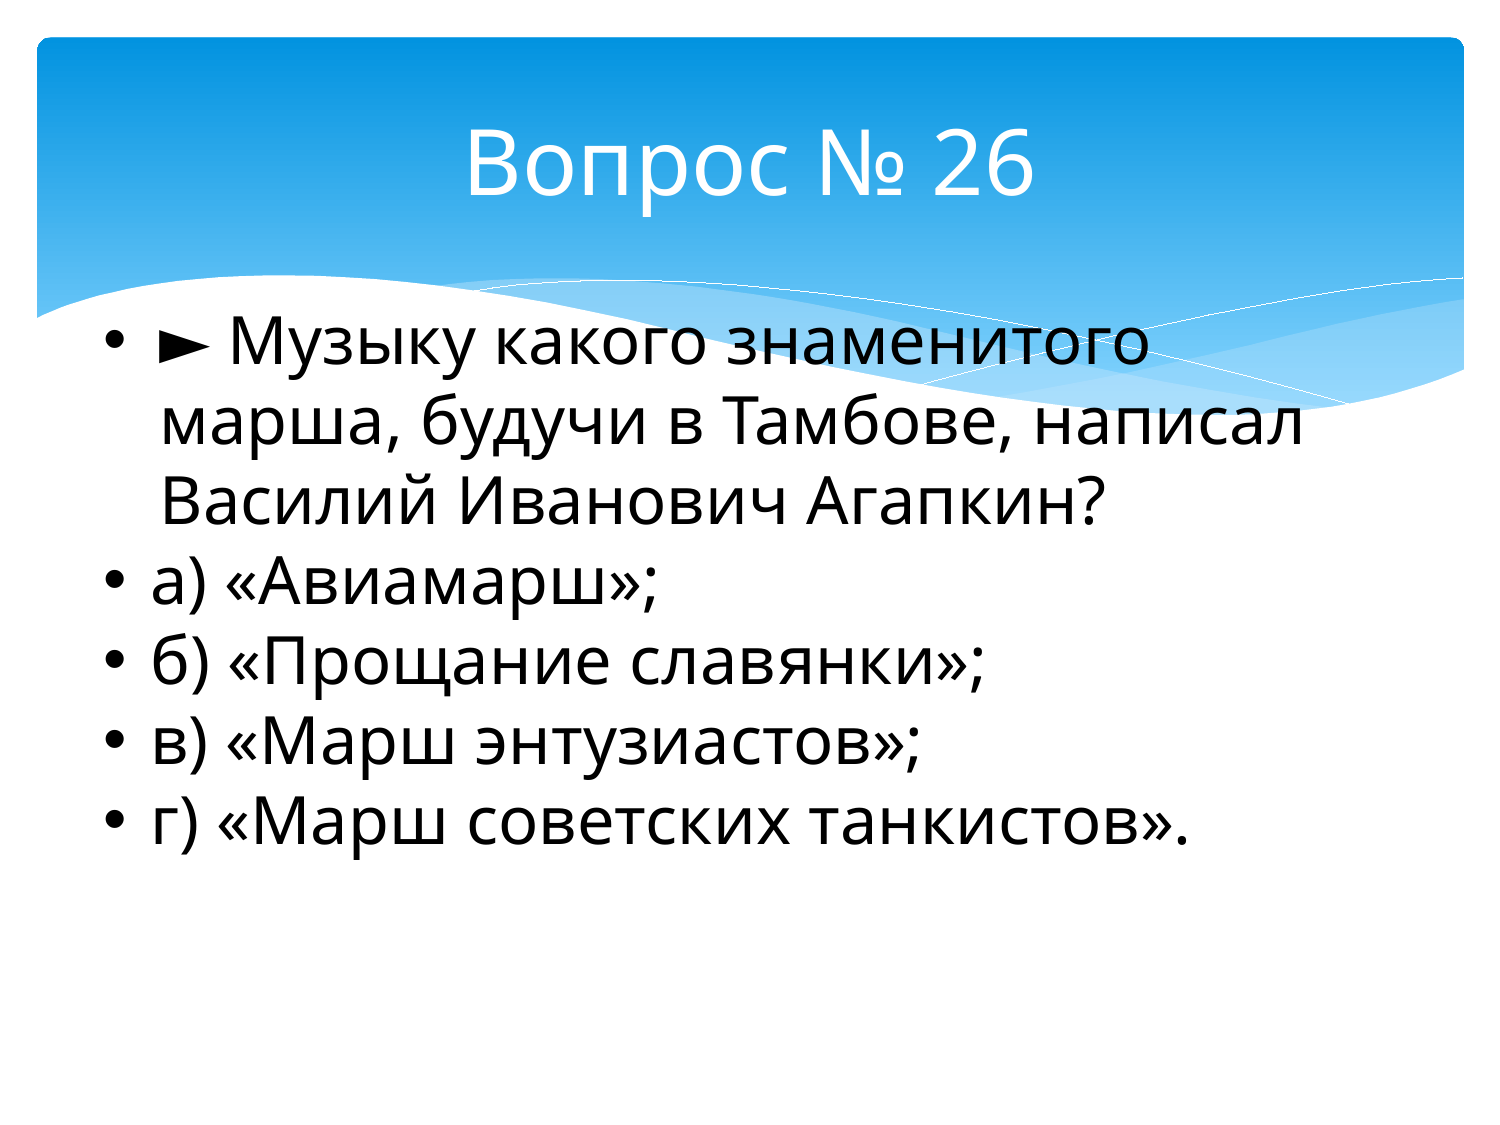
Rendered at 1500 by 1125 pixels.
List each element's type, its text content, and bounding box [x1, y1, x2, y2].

title Вопрос № 26 [75, 55, 1425, 261]
text_box ► Музыку какого знаменитого марша, будучи в Тамбове, написал Василий Иванович Агапкин? а) «Авиамарш»; б) «Прощание славянки»; в) «Марш энтузиастов»; г) «Марш советских танкистов». [88, 290, 1353, 866]
